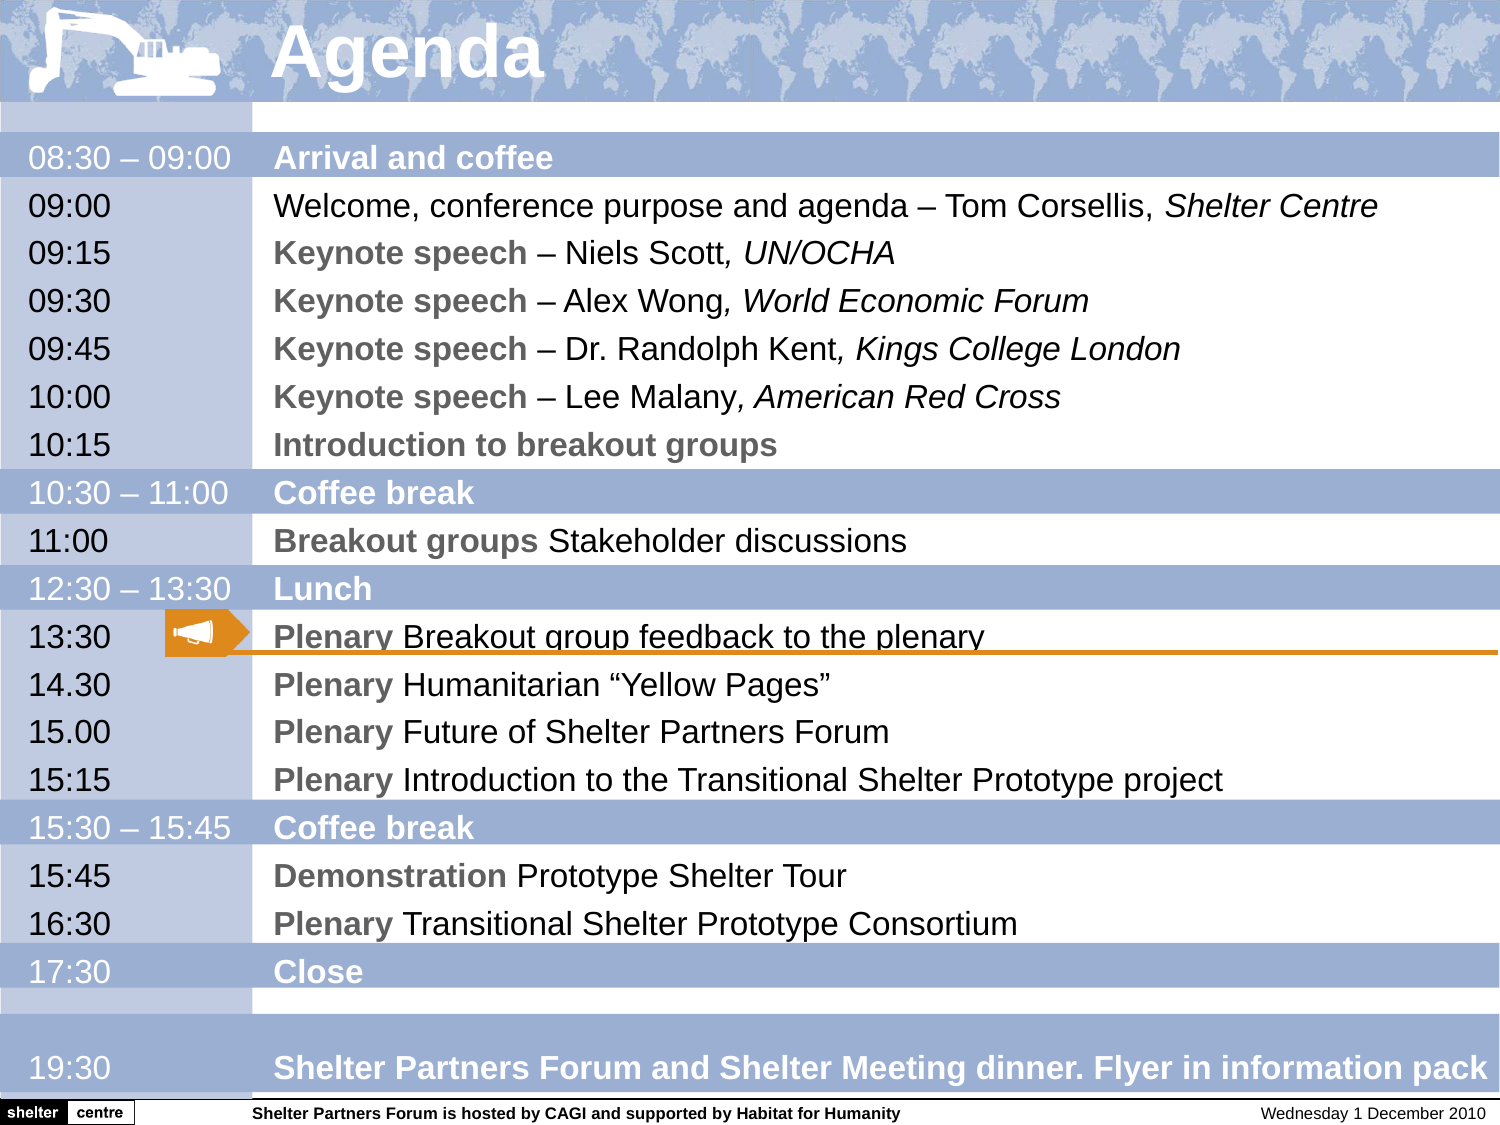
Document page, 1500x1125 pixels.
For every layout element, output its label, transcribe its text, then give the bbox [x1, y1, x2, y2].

picture [165, 609, 251, 657]
picture [0, 0, 1500, 102]
text_box Agenda [165, 0, 1406, 100]
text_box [0, 120, 1500, 1125]
